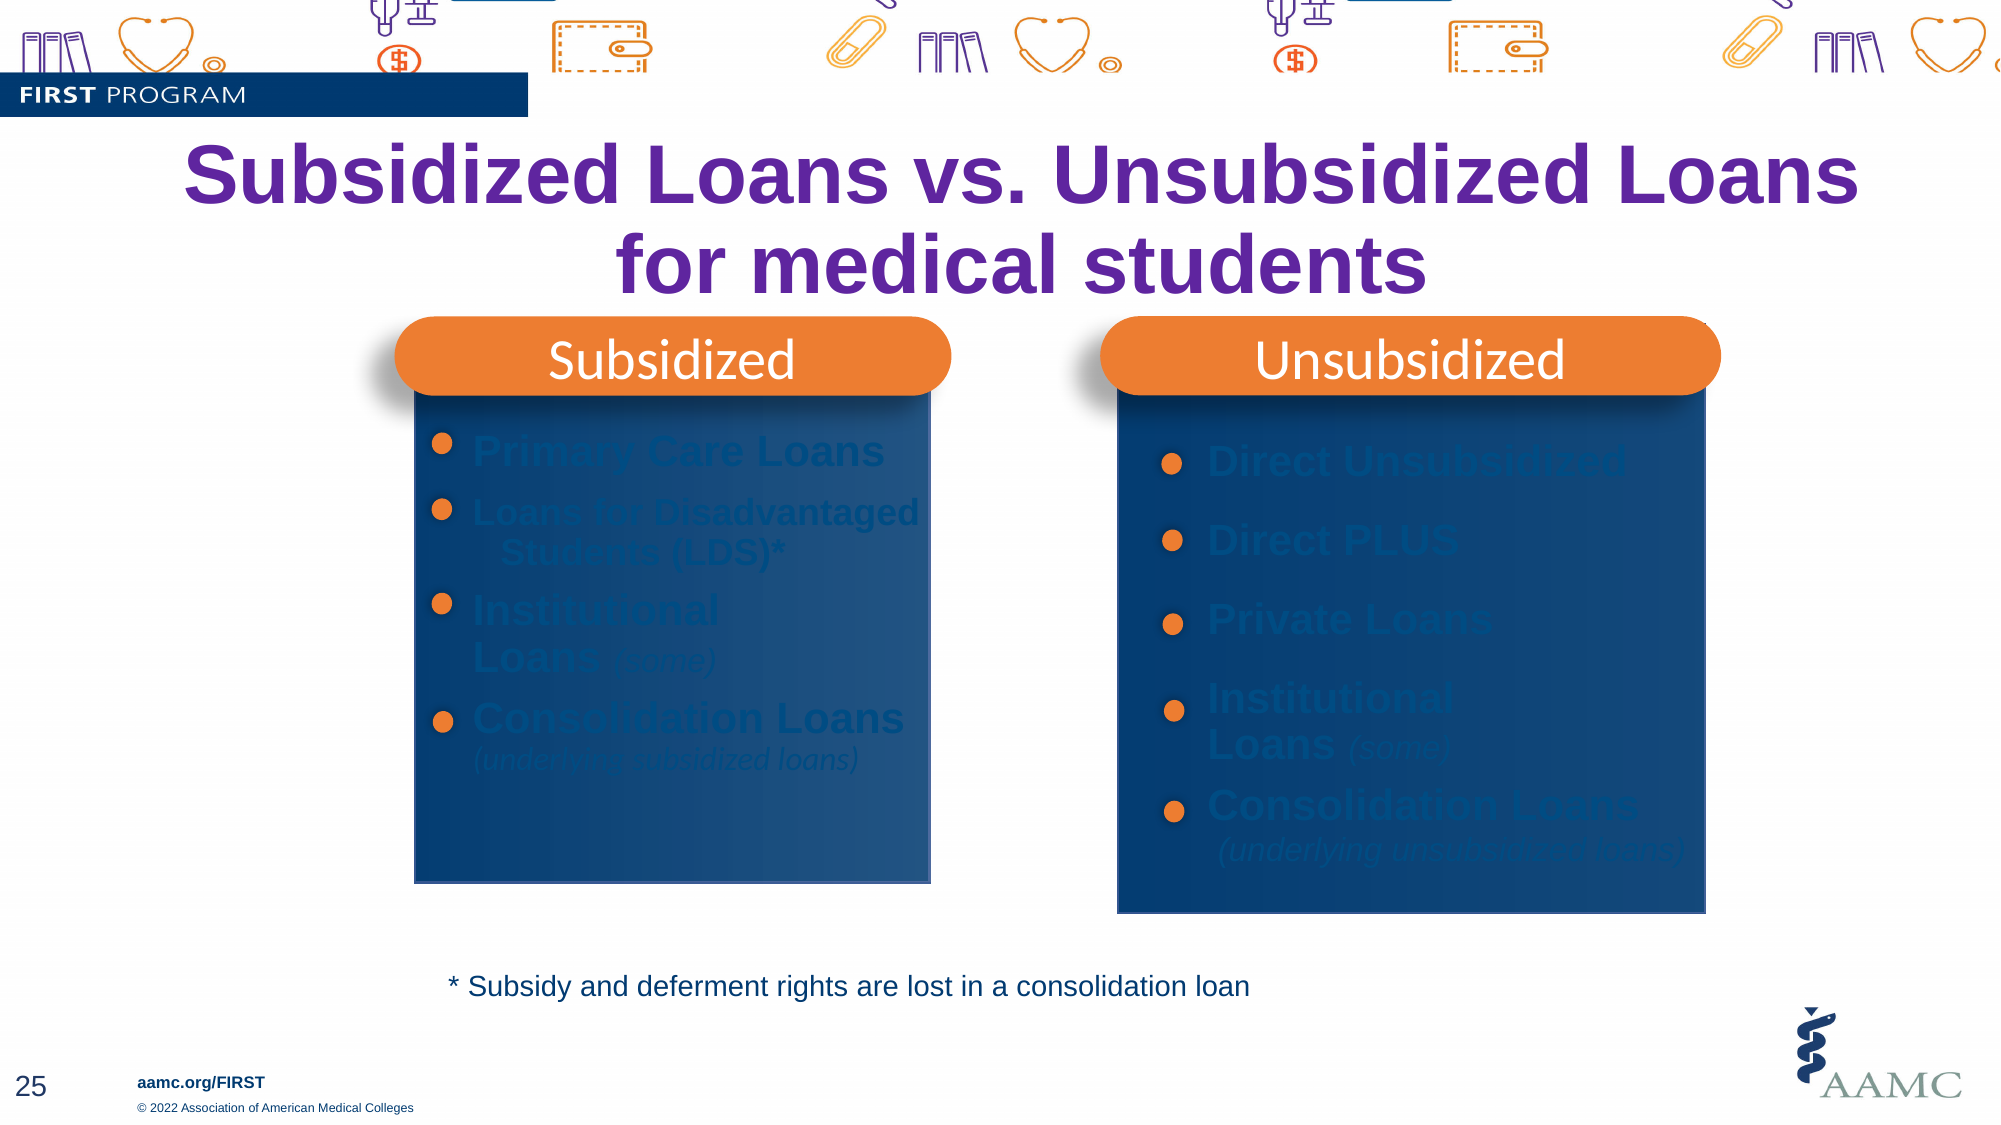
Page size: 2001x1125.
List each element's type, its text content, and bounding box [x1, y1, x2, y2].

text_box [430, 431, 454, 456]
text_box [431, 709, 455, 734]
text_box [1161, 612, 1185, 637]
text_box [1161, 528, 1184, 553]
text_box [991, 374, 1748, 913]
text_box * Subsidy and deferment rights are lost in a consolidation loan [433, 959, 1714, 1010]
text_box [1162, 698, 1186, 723]
text_box [1160, 451, 1183, 476]
text_box Primary Care Loans Loans for Disadvantaged Students (LDS)* Institutional Loans (some) Consolidation Loans (underlying subsidized loans) [457, 354, 959, 786]
text_box [1162, 799, 1186, 824]
text_box [430, 497, 454, 522]
picture [0, 0, 2001, 1125]
text_box Unsubsidized [1099, 330, 1723, 397]
text_box [361, 373, 1094, 1005]
text_box Subsidized [393, 330, 953, 397]
text_box [430, 591, 454, 616]
text_box [322, 368, 960, 882]
text_box Direct Unsubsidized Direct PLUS Private Loans Institutional Loans (some) Consolidation Loans (underlying unsubsidized loans) [1192, 431, 1721, 878]
title Subsidized Loans vs. Unsubsidized Loans for medical students [125, 112, 1921, 330]
